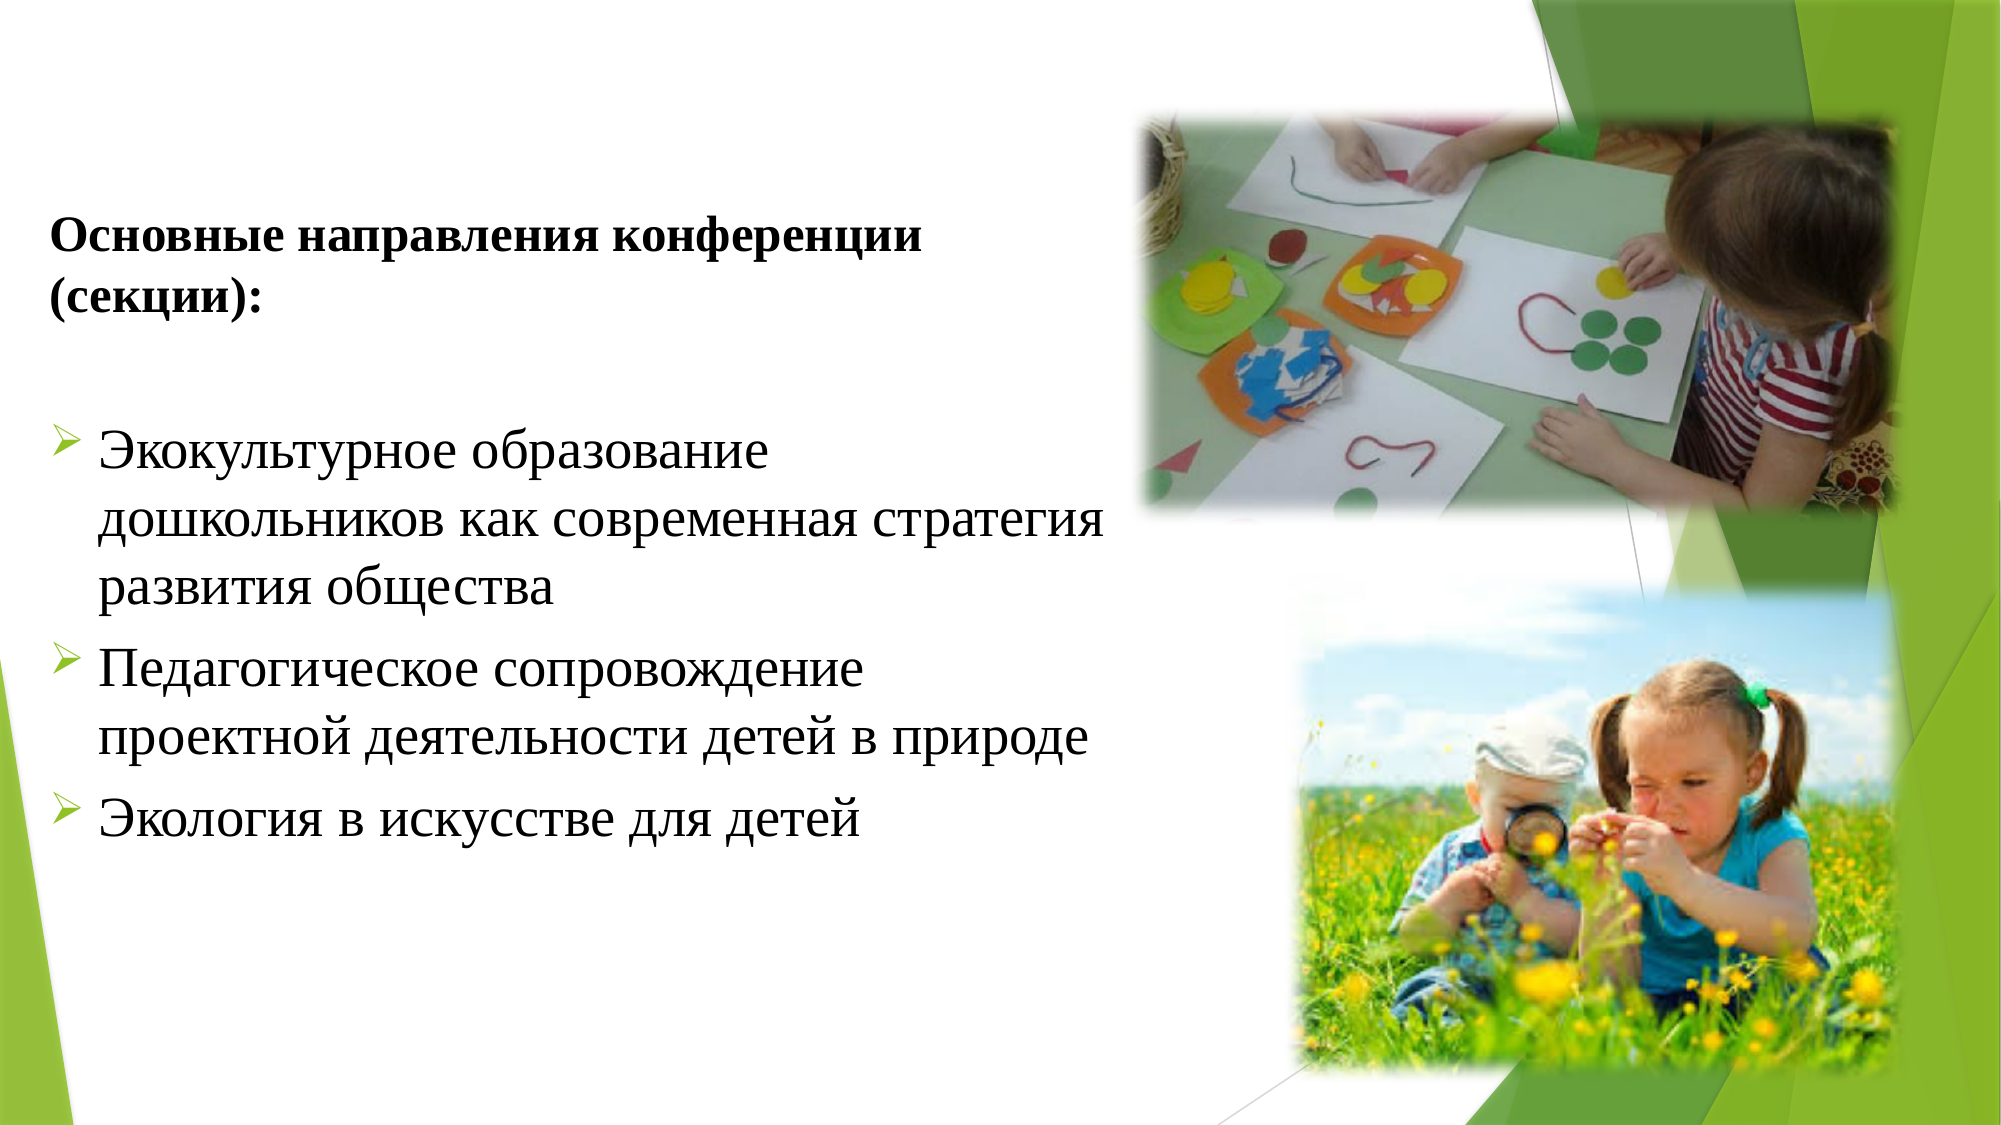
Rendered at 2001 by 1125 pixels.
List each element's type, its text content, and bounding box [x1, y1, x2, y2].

picture [1283, 573, 1911, 1085]
list Основные направления конференции (секции): Экокультурное образование дошкольников как современная стратегия развития общества Педагогическое сопровождение проектной деятельности детей в природе Экология в искусстве для детей [34, 192, 1129, 907]
picture [1127, 103, 1910, 526]
